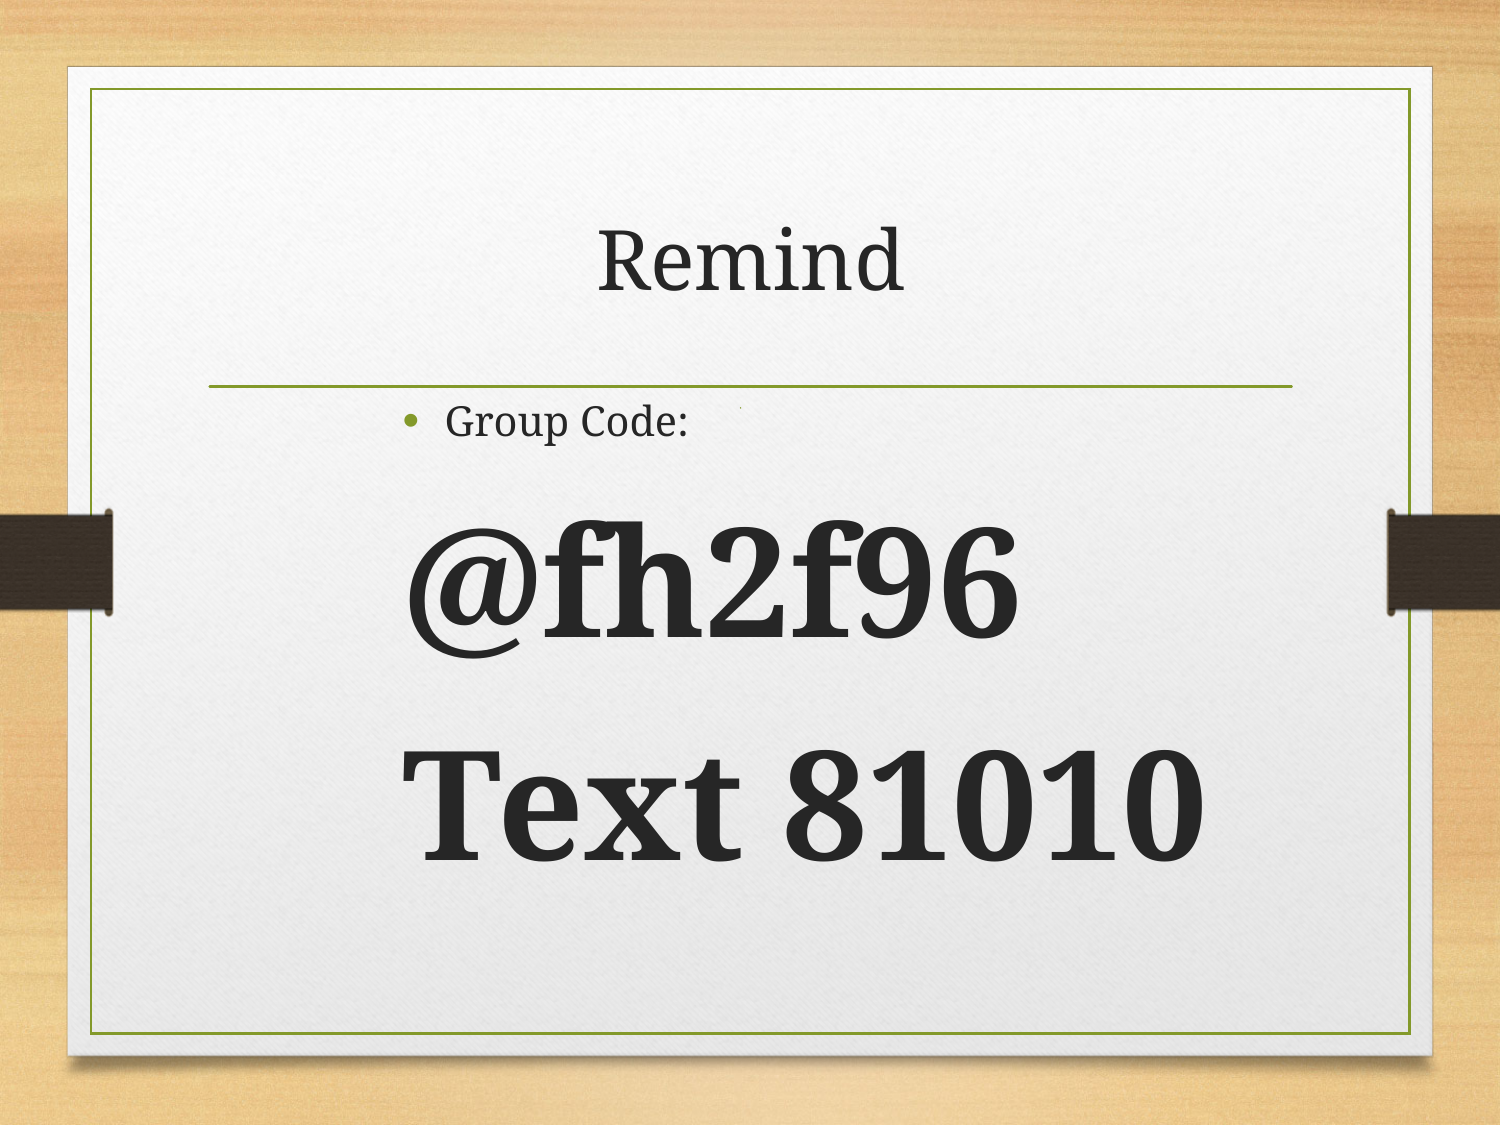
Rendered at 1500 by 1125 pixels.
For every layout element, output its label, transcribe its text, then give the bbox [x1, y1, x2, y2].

list Group Code: @fh2f96 Text 81010 [387, 387, 1232, 953]
picture [0, 0, 1500, 1125]
title Remind [193, 150, 1309, 365]
